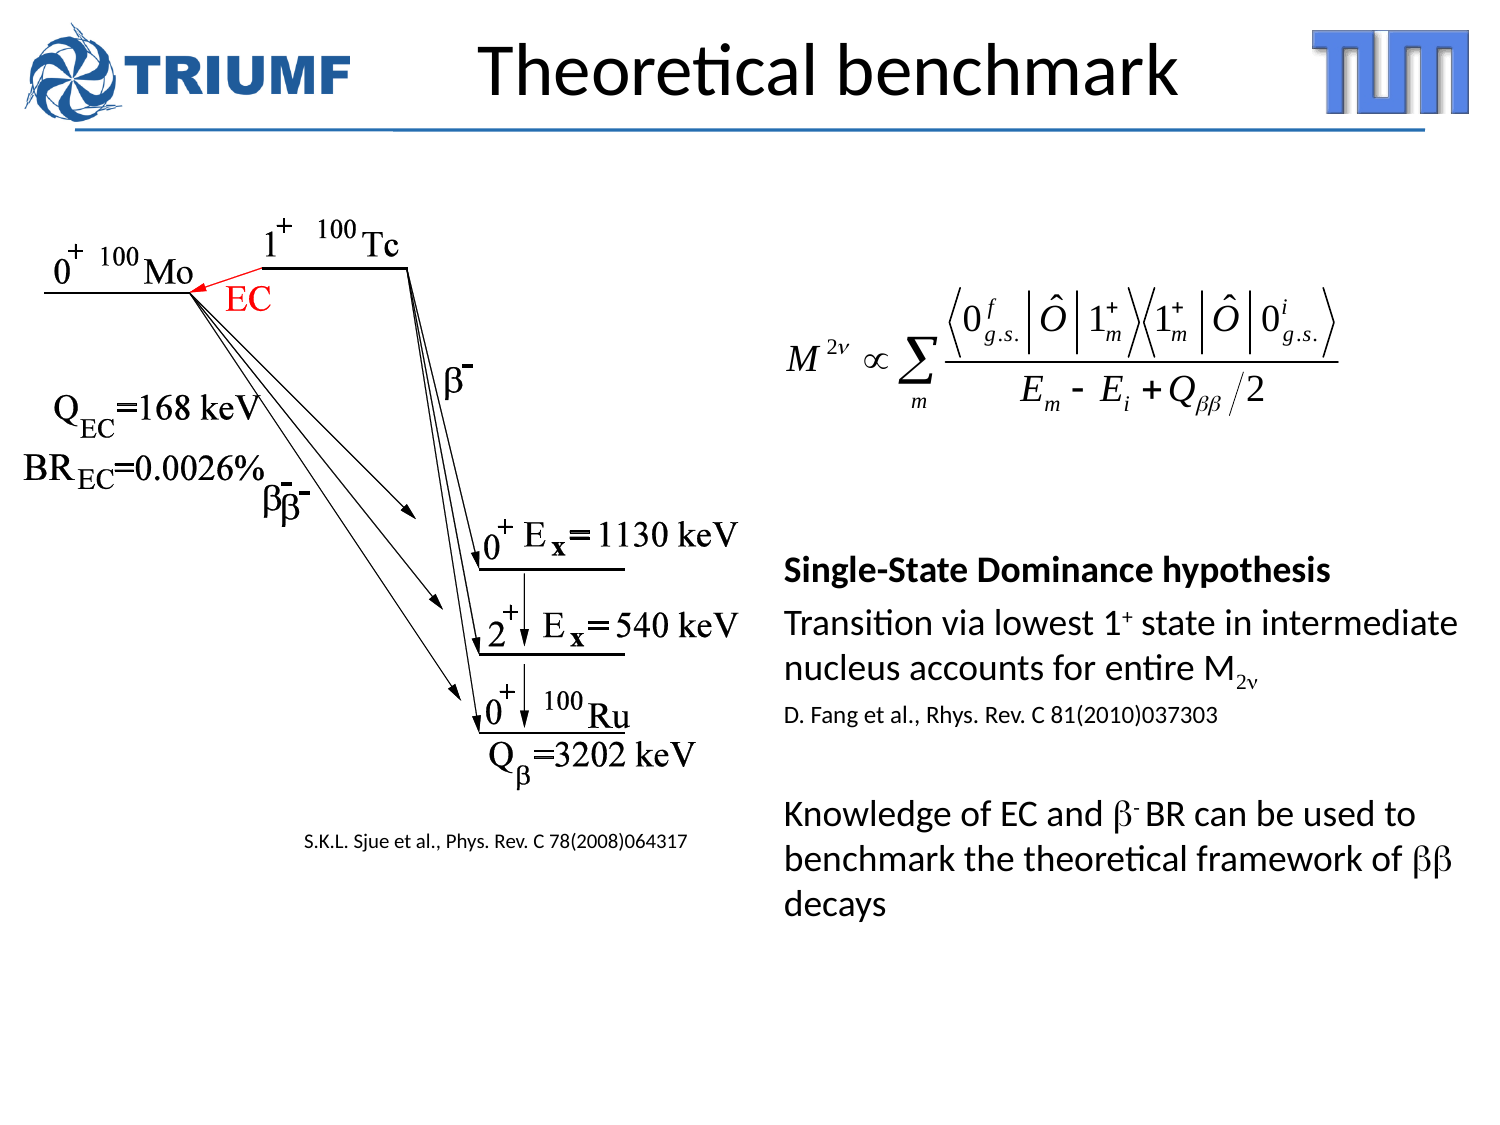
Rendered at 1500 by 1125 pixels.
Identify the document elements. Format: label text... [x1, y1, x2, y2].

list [779, 278, 1348, 423]
picture [23, 216, 741, 792]
list Single-State Dominance hypothesis Transition via lowest 1+ state in intermediate nucleus accounts for entire M2n D. Fang et al., Rhys. Rev. C 81(2010)037303 Knowledge of EC and b- BR can be used to benchmark the theoretical framework of bb decays [768, 537, 1500, 943]
text_box Theoretical benchmark [157, 0, 1500, 131]
text_box S.K.L. Sjue et al., Phys. Rev. C 78(2008)064317 [289, 819, 744, 860]
picture [24, 22, 157, 122]
